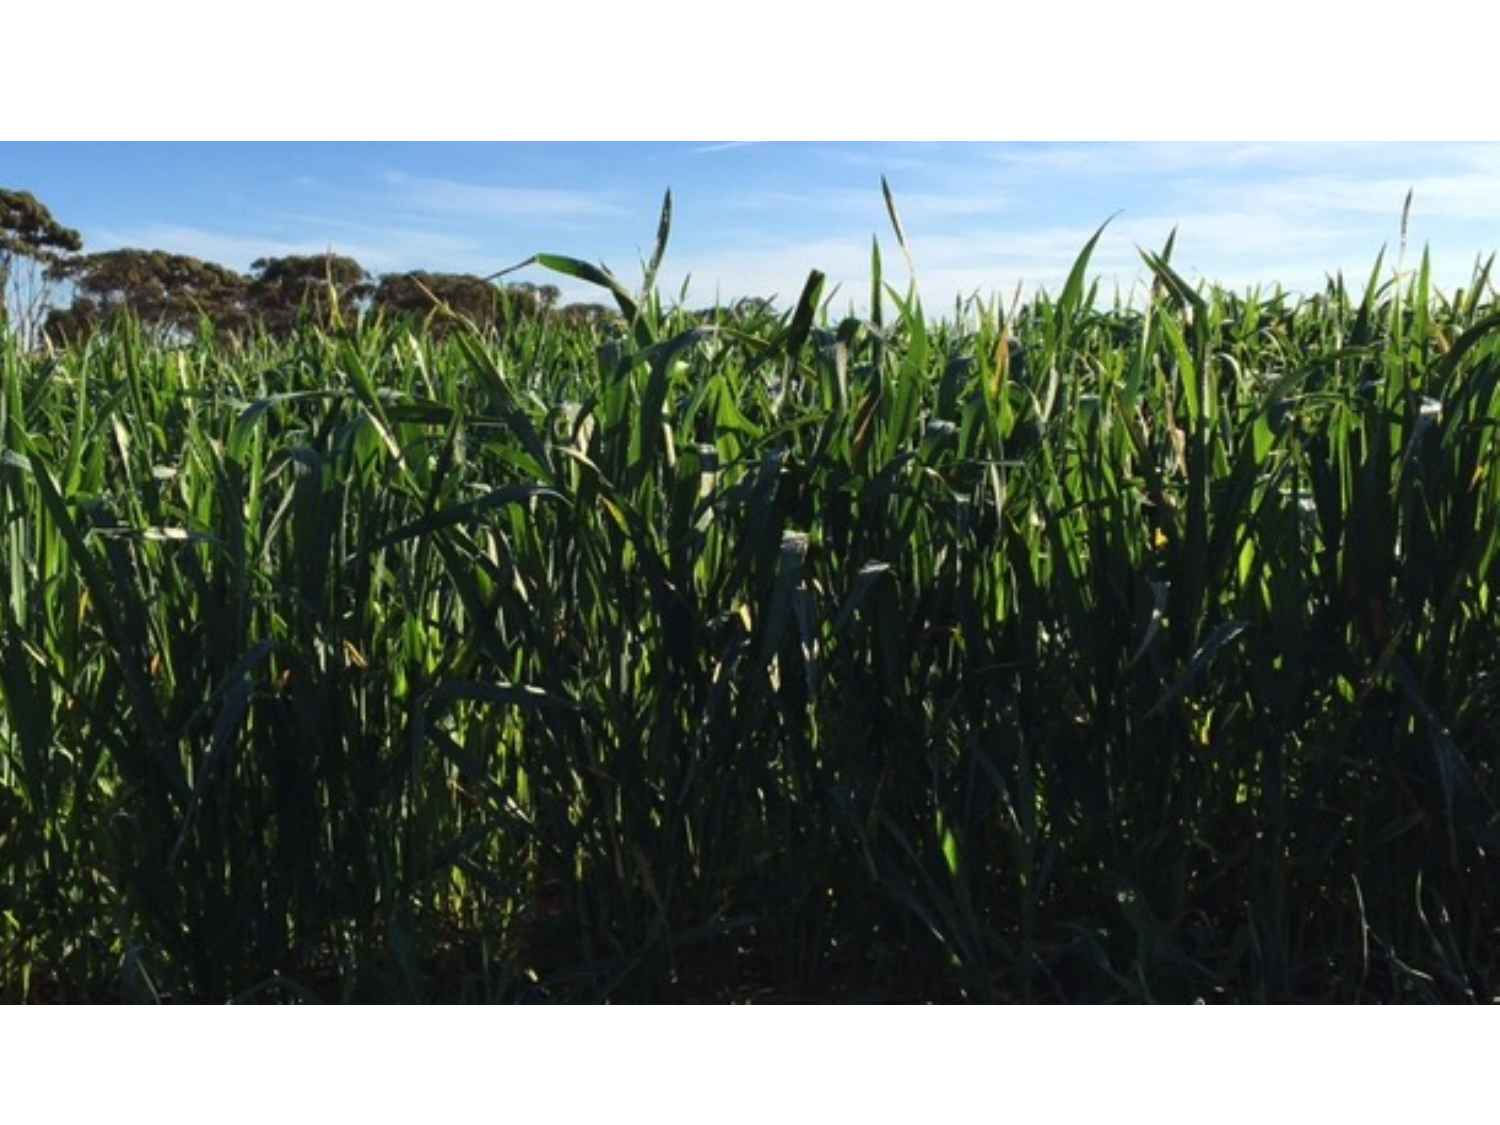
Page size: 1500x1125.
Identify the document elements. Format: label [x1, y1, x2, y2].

list [0, 140, 1500, 1006]
